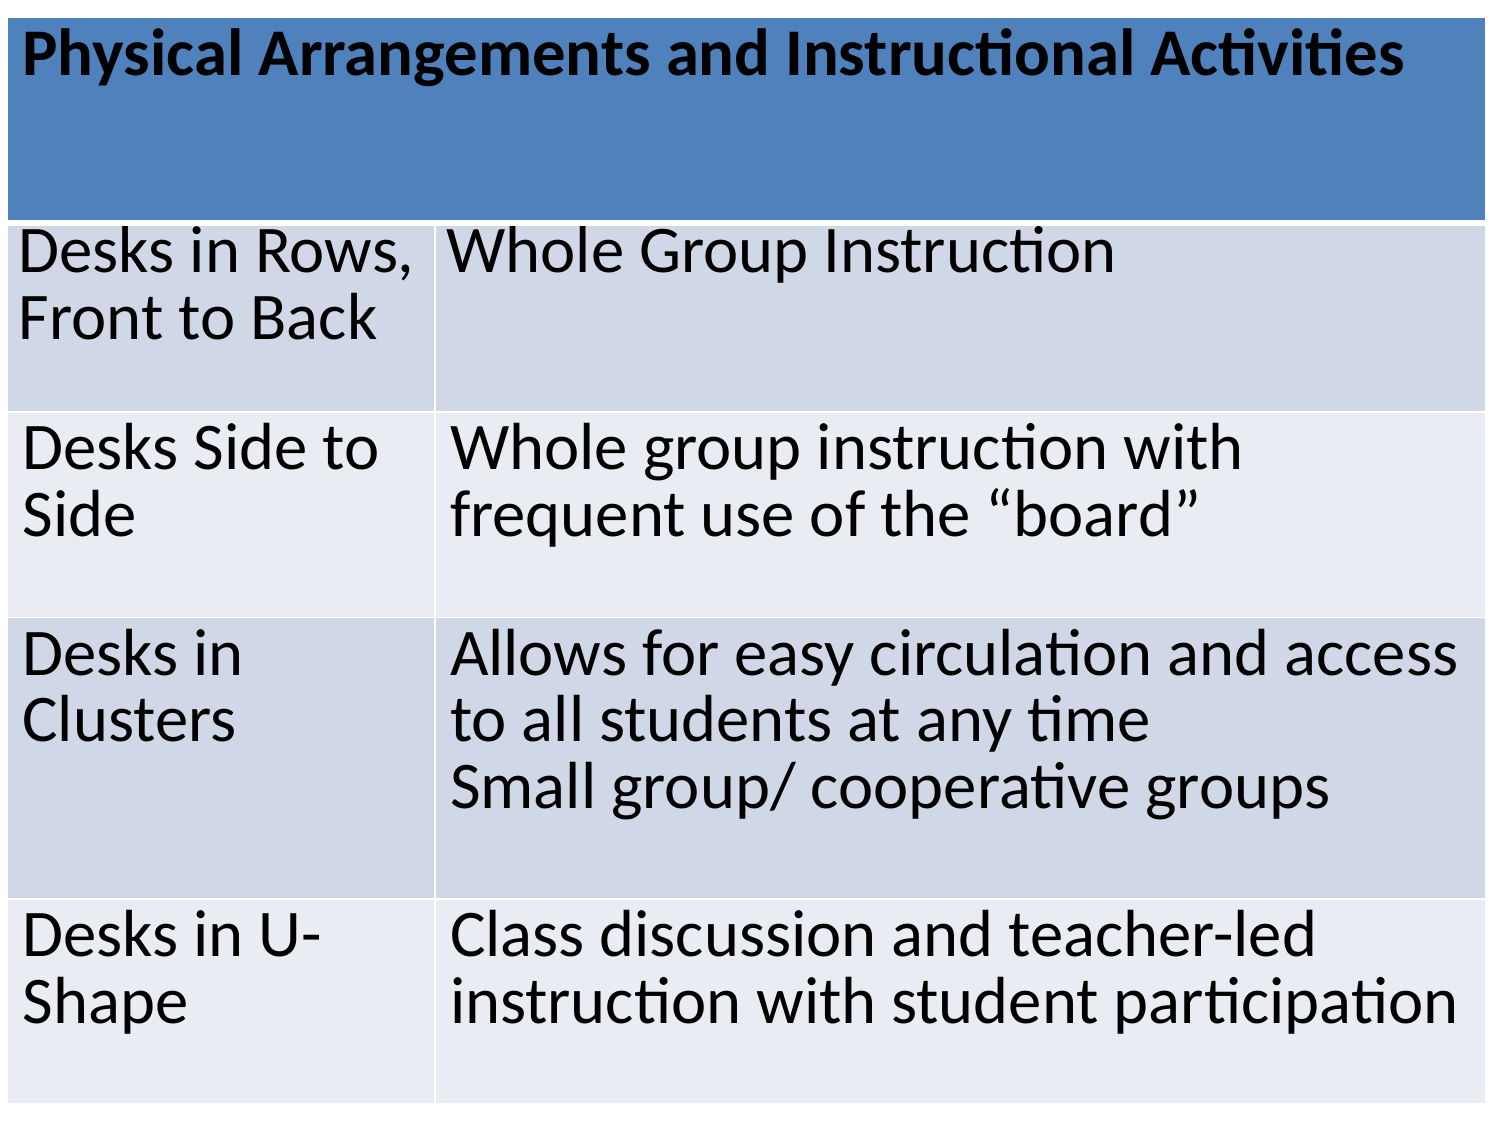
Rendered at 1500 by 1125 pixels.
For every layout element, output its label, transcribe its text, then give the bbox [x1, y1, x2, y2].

table_header Physical Arrangements and Instructional Activities [8, 18, 1485, 220]
table_cell Whole group instruction with frequent use of the “board” [436, 413, 1485, 617]
table_cell Desks in U-Shape [8, 900, 434, 1103]
table_cell Class discussion and teacher-led instruction with student participation [436, 900, 1485, 1103]
table_cell Allows for easy circulation and access to all students at any time Small group/ cooperative groups [436, 618, 1485, 898]
table_cell Whole Group Instruction [436, 226, 1485, 411]
table_cell Desks in Clusters [8, 618, 434, 898]
table_cell Desks in Rows, Front to Back [8, 226, 434, 411]
table_cell Desks Side to Side [8, 413, 434, 617]
